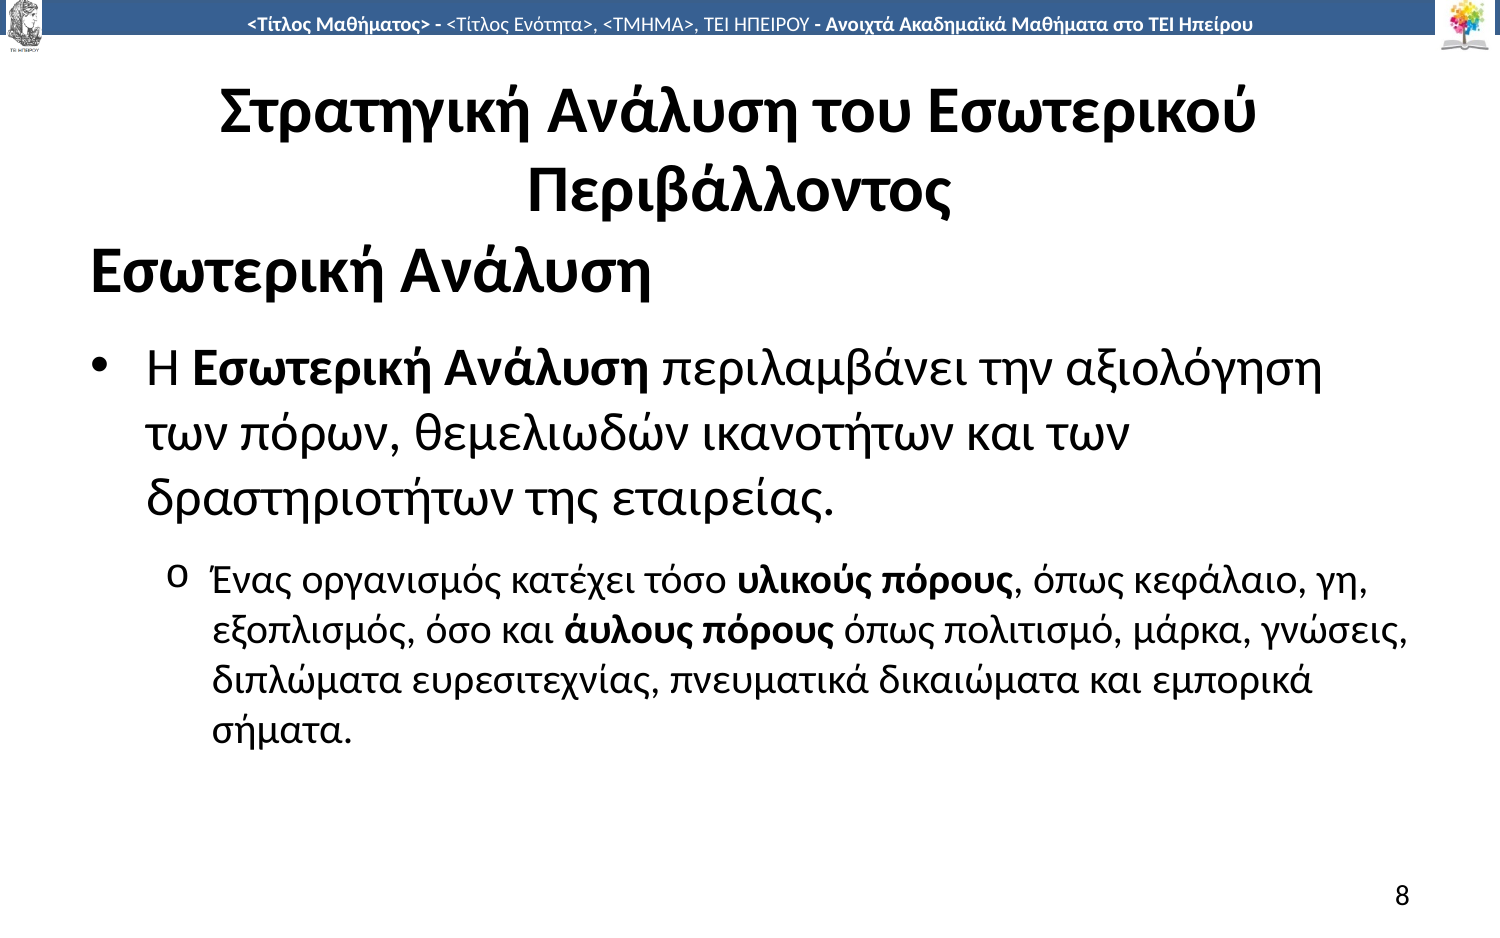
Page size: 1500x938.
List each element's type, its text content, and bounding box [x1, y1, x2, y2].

slide_number 8 [1074, 868, 1425, 919]
picture [6, 0, 42, 54]
title Στρατηγική Ανάλυση του Εσωτερικού Περιβάλλοντος [64, 67, 1415, 224]
picture [1435, 0, 1495, 52]
list Εσωτερική Ανάλυση Η Εσωτερική Ανάλυση περιλαμβάνει την αξιολόγηση των πόρων, θεμελιωδών ικανοτήτων και των δραστηριοτήτων της εταιρείας. Ένας οργανισμός κατέχει τόσο υλικούς πόρους, όπως κεφάλαιο, γη, εξοπλισμός, όσο και άυλους πόρους όπως πολιτισμό, μάρκα, γνώσεις, διπλώματα ευρεσιτεχνίας, πνευματικά δικαιώματα και εμπορικά σήματα. [75, 218, 1425, 838]
